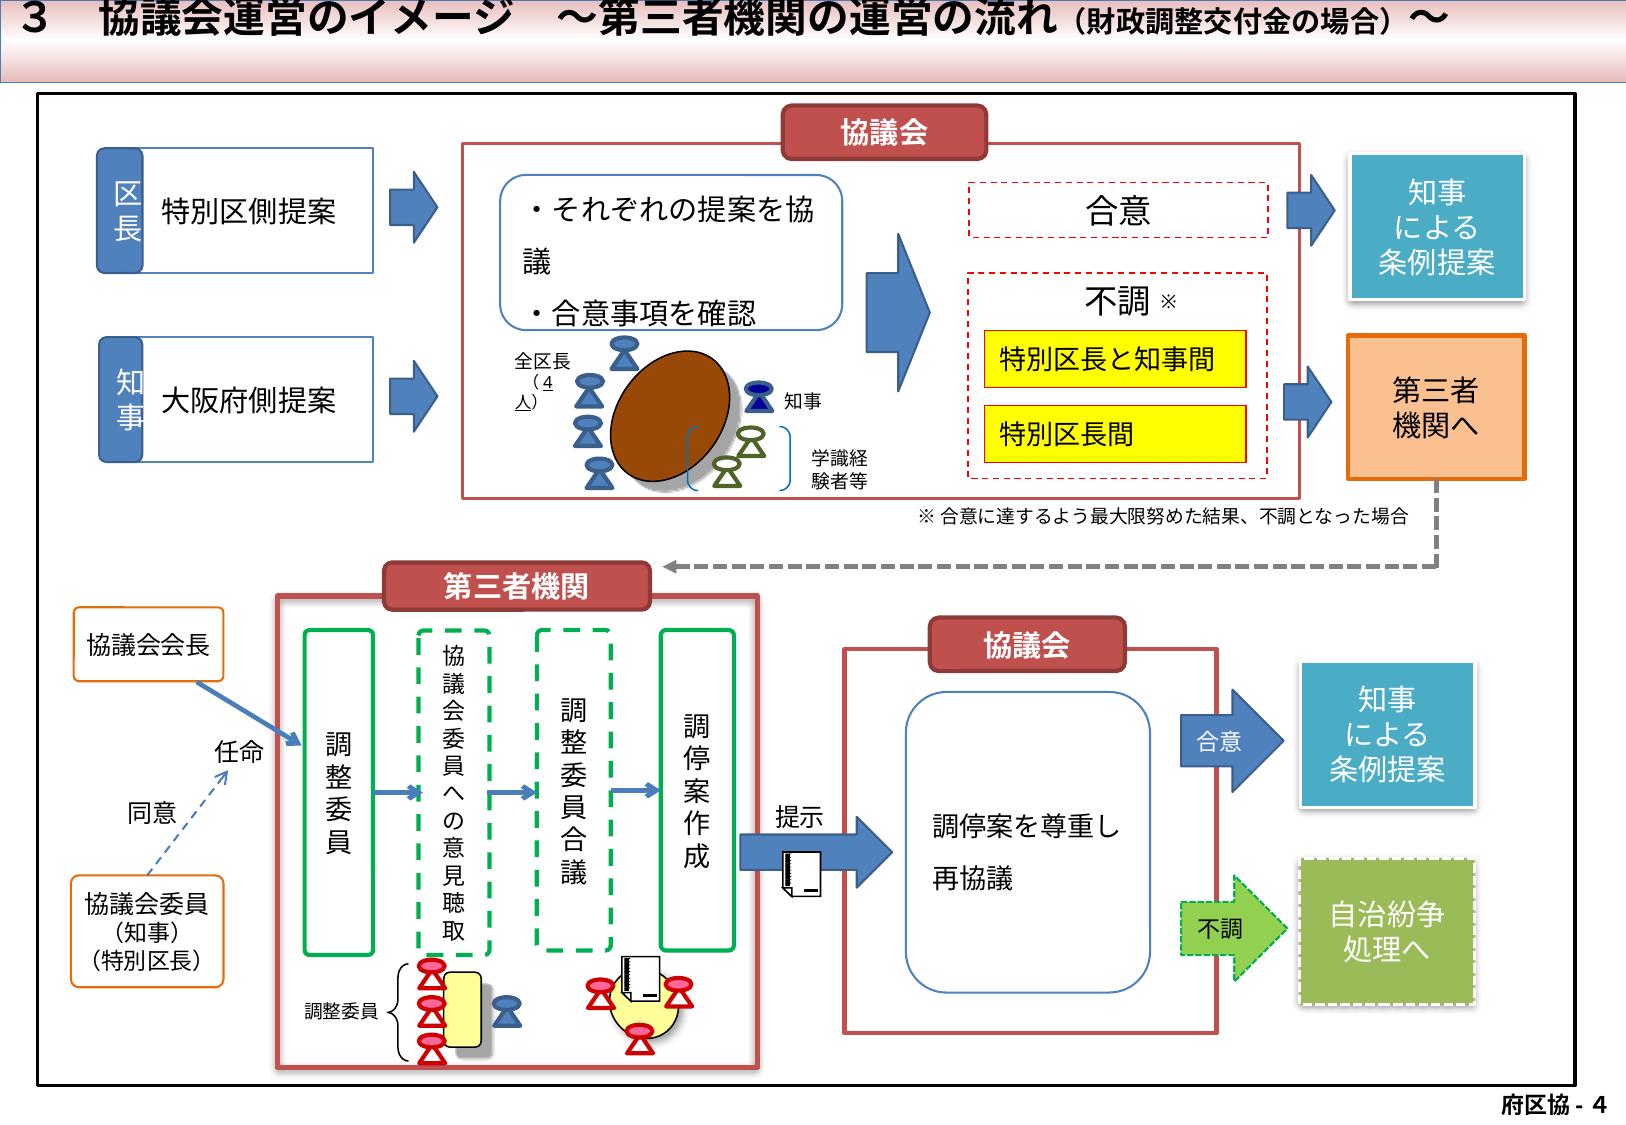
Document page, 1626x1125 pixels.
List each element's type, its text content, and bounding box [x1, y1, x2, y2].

text_box ※ [1135, 270, 1203, 333]
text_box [587, 967, 693, 1054]
text_box 協議会 [927, 615, 1128, 674]
text_box ※合意に達するよう最大限努めた結果、不調となった場合 [913, 485, 1415, 548]
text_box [574, 337, 851, 488]
text_box [621, 956, 660, 965]
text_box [146, 769, 229, 876]
text_box [1285, 172, 1337, 248]
text_box 学識経 験者等 [796, 439, 910, 500]
text_box ３ 協議会運営のイメージ ～第三者機関の運営の流れ（財政調整交付金の場合）～ [0, 0, 1625, 85]
text_box 知事 による 条例提案 [1347, 150, 1528, 303]
text_box 合意 [967, 181, 1270, 239]
text_box 全区長 （4人） [499, 341, 569, 420]
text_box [418, 959, 521, 1064]
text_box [196, 681, 302, 746]
text_box 調整委員 [277, 992, 394, 1030]
text_box [37, 93, 1575, 1086]
text_box [782, 851, 821, 897]
text_box 府区協-４ [1476, 1069, 1625, 1125]
text_box [387, 963, 409, 1062]
